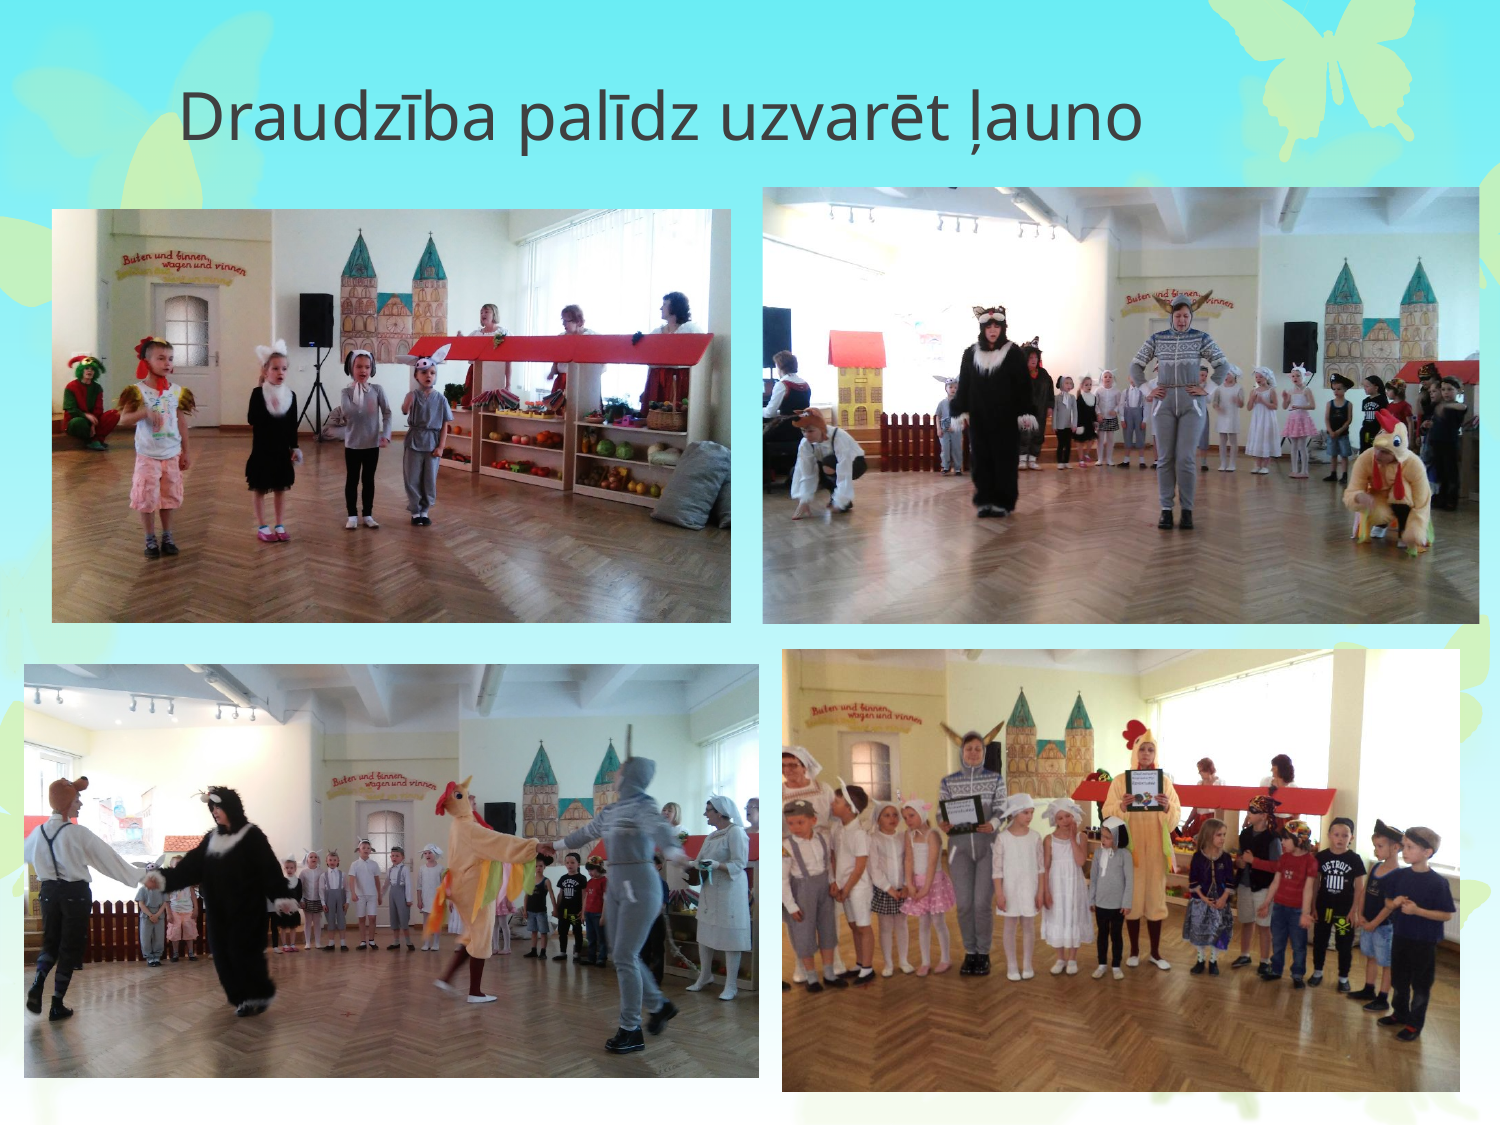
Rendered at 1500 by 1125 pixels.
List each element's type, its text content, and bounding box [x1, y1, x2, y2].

picture [51, 209, 732, 623]
title Draudzība palīdz uzvarēt ļauno [162, 37, 1332, 190]
picture [24, 664, 759, 1078]
picture [781, 649, 1461, 1093]
picture [761, 186, 1480, 624]
